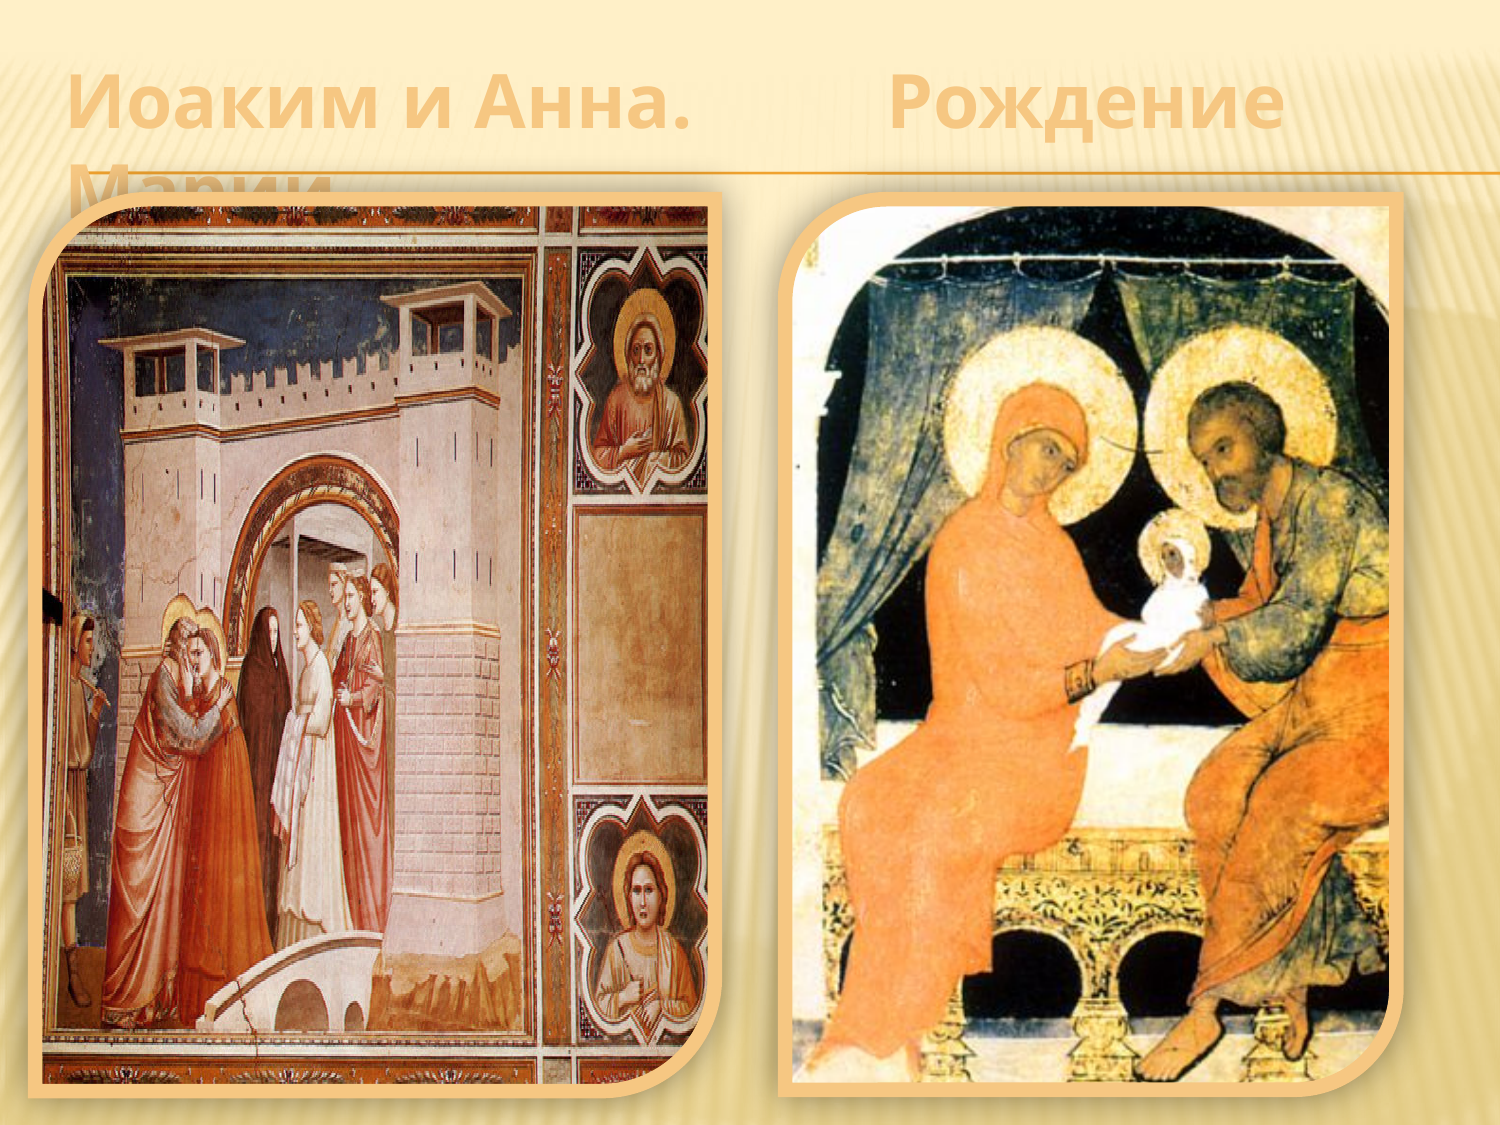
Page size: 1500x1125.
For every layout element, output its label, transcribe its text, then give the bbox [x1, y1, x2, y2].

picture [784, 198, 1397, 1091]
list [34, 198, 716, 1092]
title Иоаким и Анна. Рождение Марии. [50, 75, 1475, 213]
